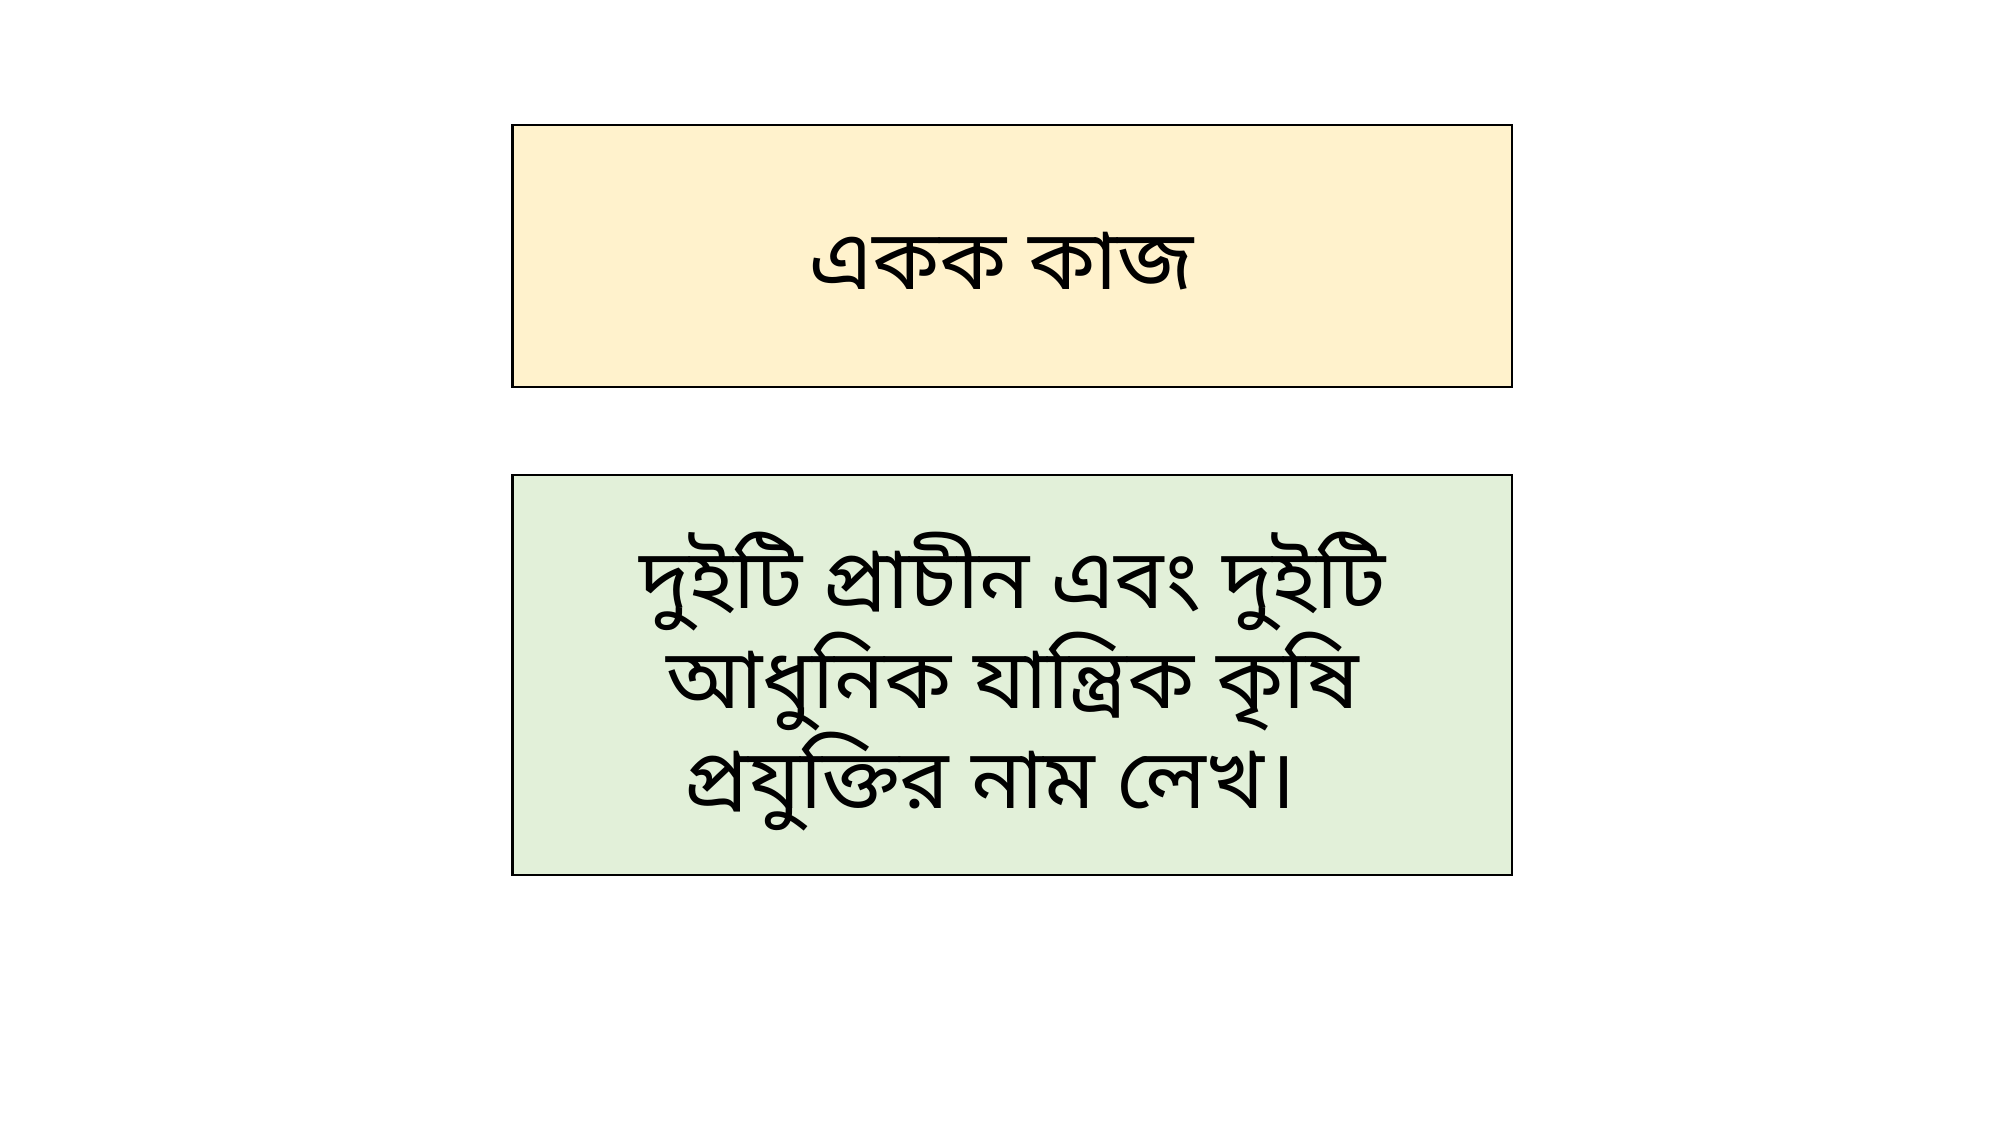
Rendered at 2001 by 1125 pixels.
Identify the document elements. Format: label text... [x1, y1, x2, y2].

text_box দুইটি প্রাচীন এবং দুইটি আধুনিক যান্ত্রিক কৃষি প্রযুক্তির নাম লেখ। [511, 474, 1513, 876]
text_box একক কাজ [511, 124, 1513, 388]
